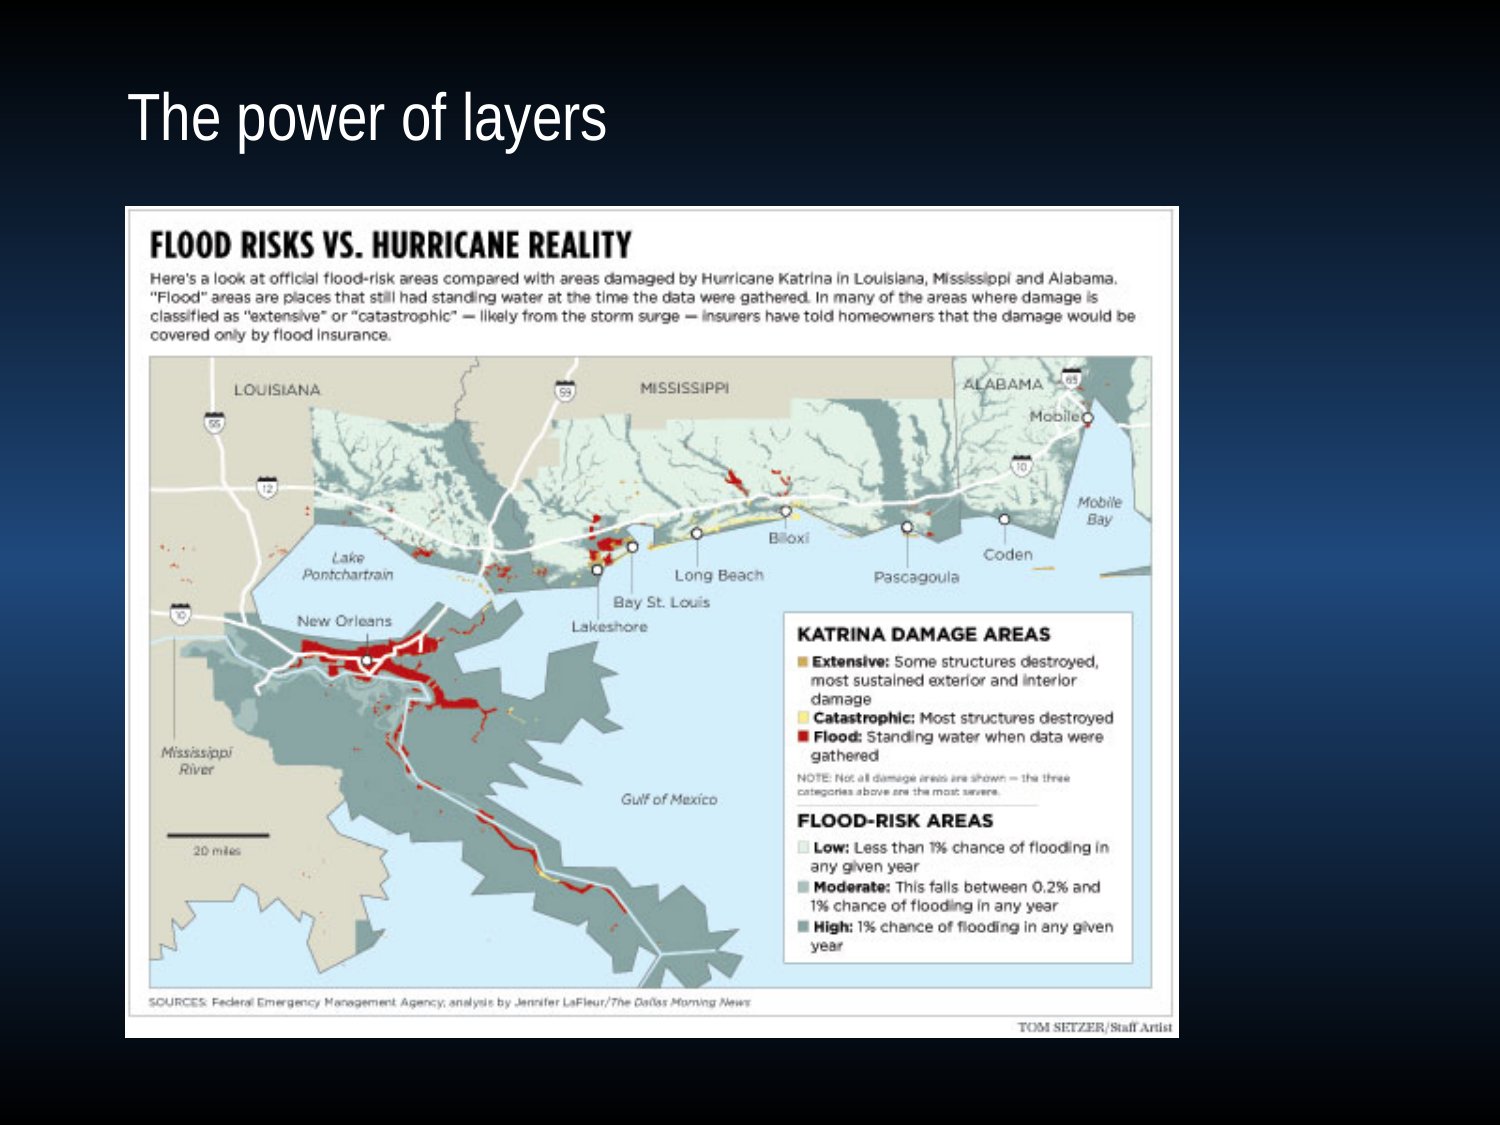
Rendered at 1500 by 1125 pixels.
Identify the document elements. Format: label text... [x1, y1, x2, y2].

picture [124, 206, 1179, 1038]
text_box The power of layers [112, 66, 1275, 162]
